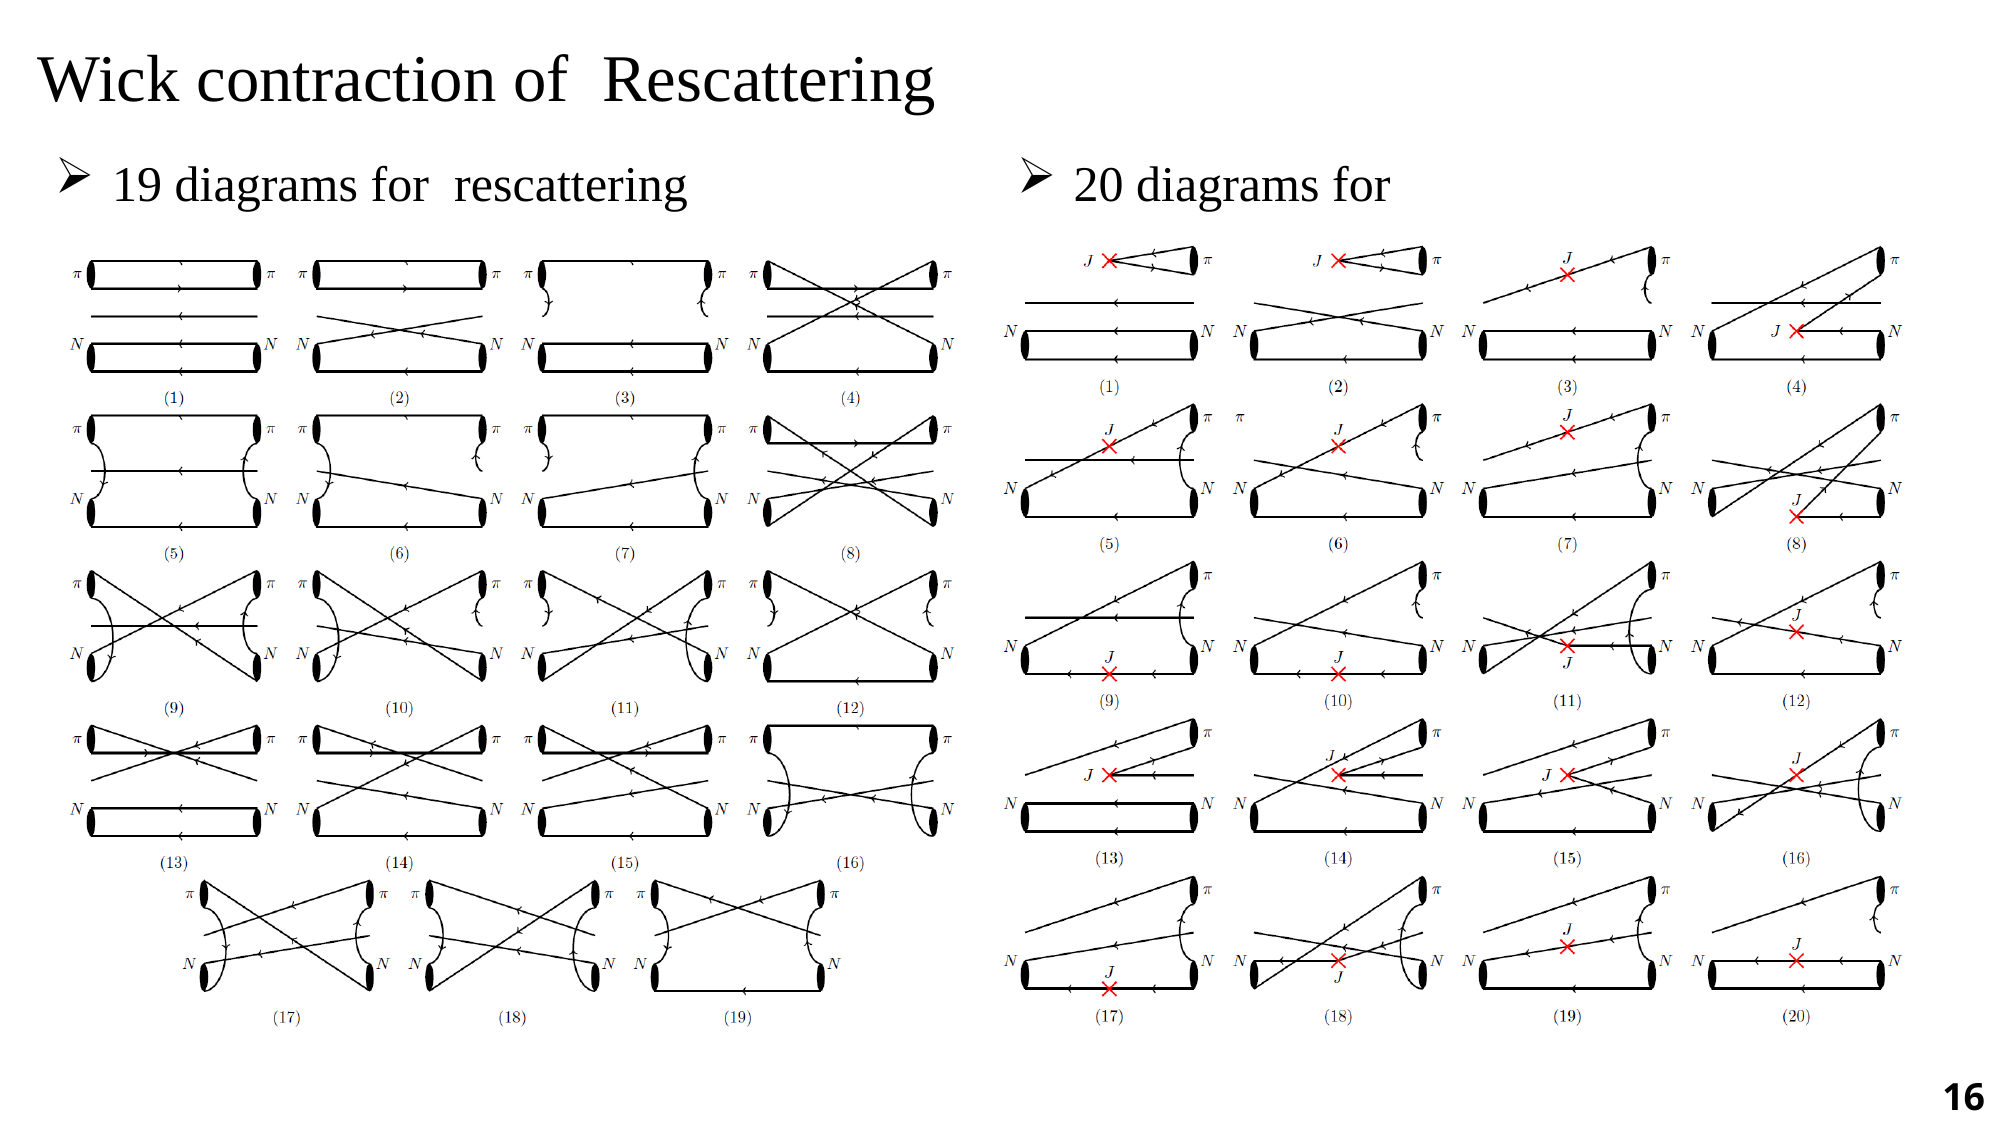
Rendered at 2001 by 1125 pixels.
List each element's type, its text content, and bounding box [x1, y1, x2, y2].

picture [989, 232, 1916, 1050]
picture [47, 243, 971, 1040]
text_box 16 [1549, 1065, 2000, 1125]
